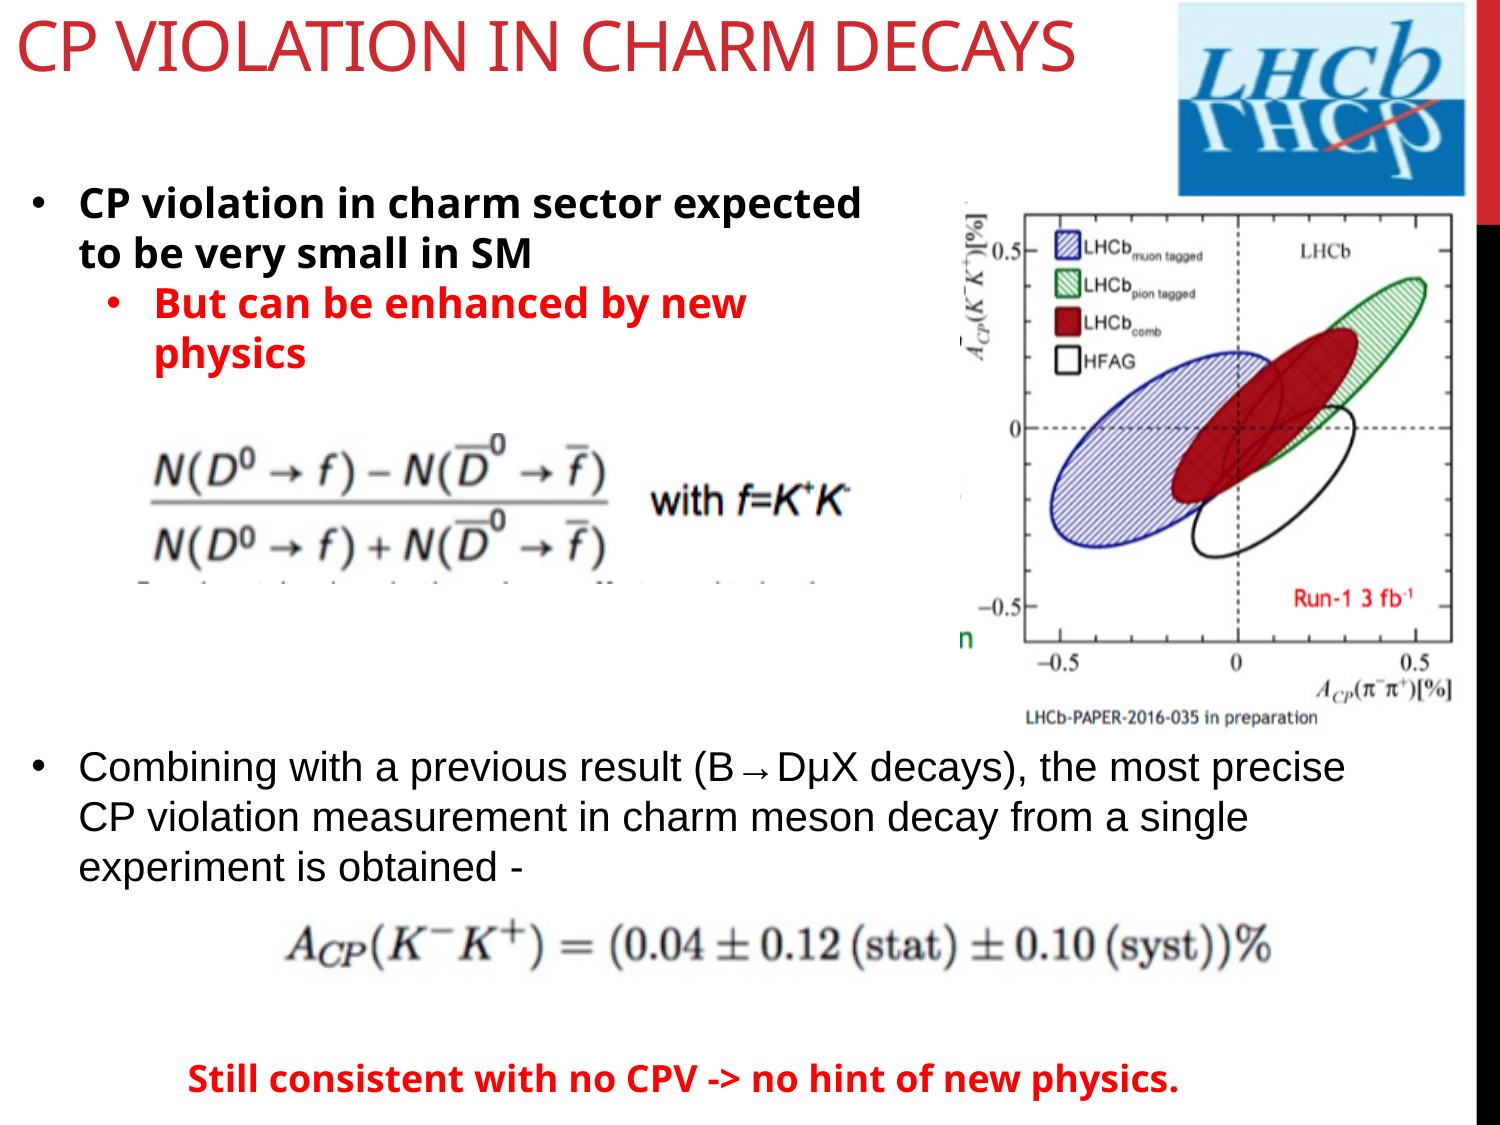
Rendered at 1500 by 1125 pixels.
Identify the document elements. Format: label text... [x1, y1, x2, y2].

picture [272, 909, 1291, 1007]
picture [959, 0, 1472, 745]
picture [118, 433, 866, 585]
text_box CP violation in charm sector expected to be very small in SM But can be enhanced by new physics [16, 169, 913, 520]
text_box Still consistent with no CPV -> no hint of new physics. [172, 1048, 1345, 1108]
text_box Combining with a previous result (B→DμX decays), the most precise CP violation measurement in charm meson decay from a single experiment is obtained - [16, 732, 1398, 943]
text_box CP Violation in CHARM DECAYS [0, 0, 1105, 105]
